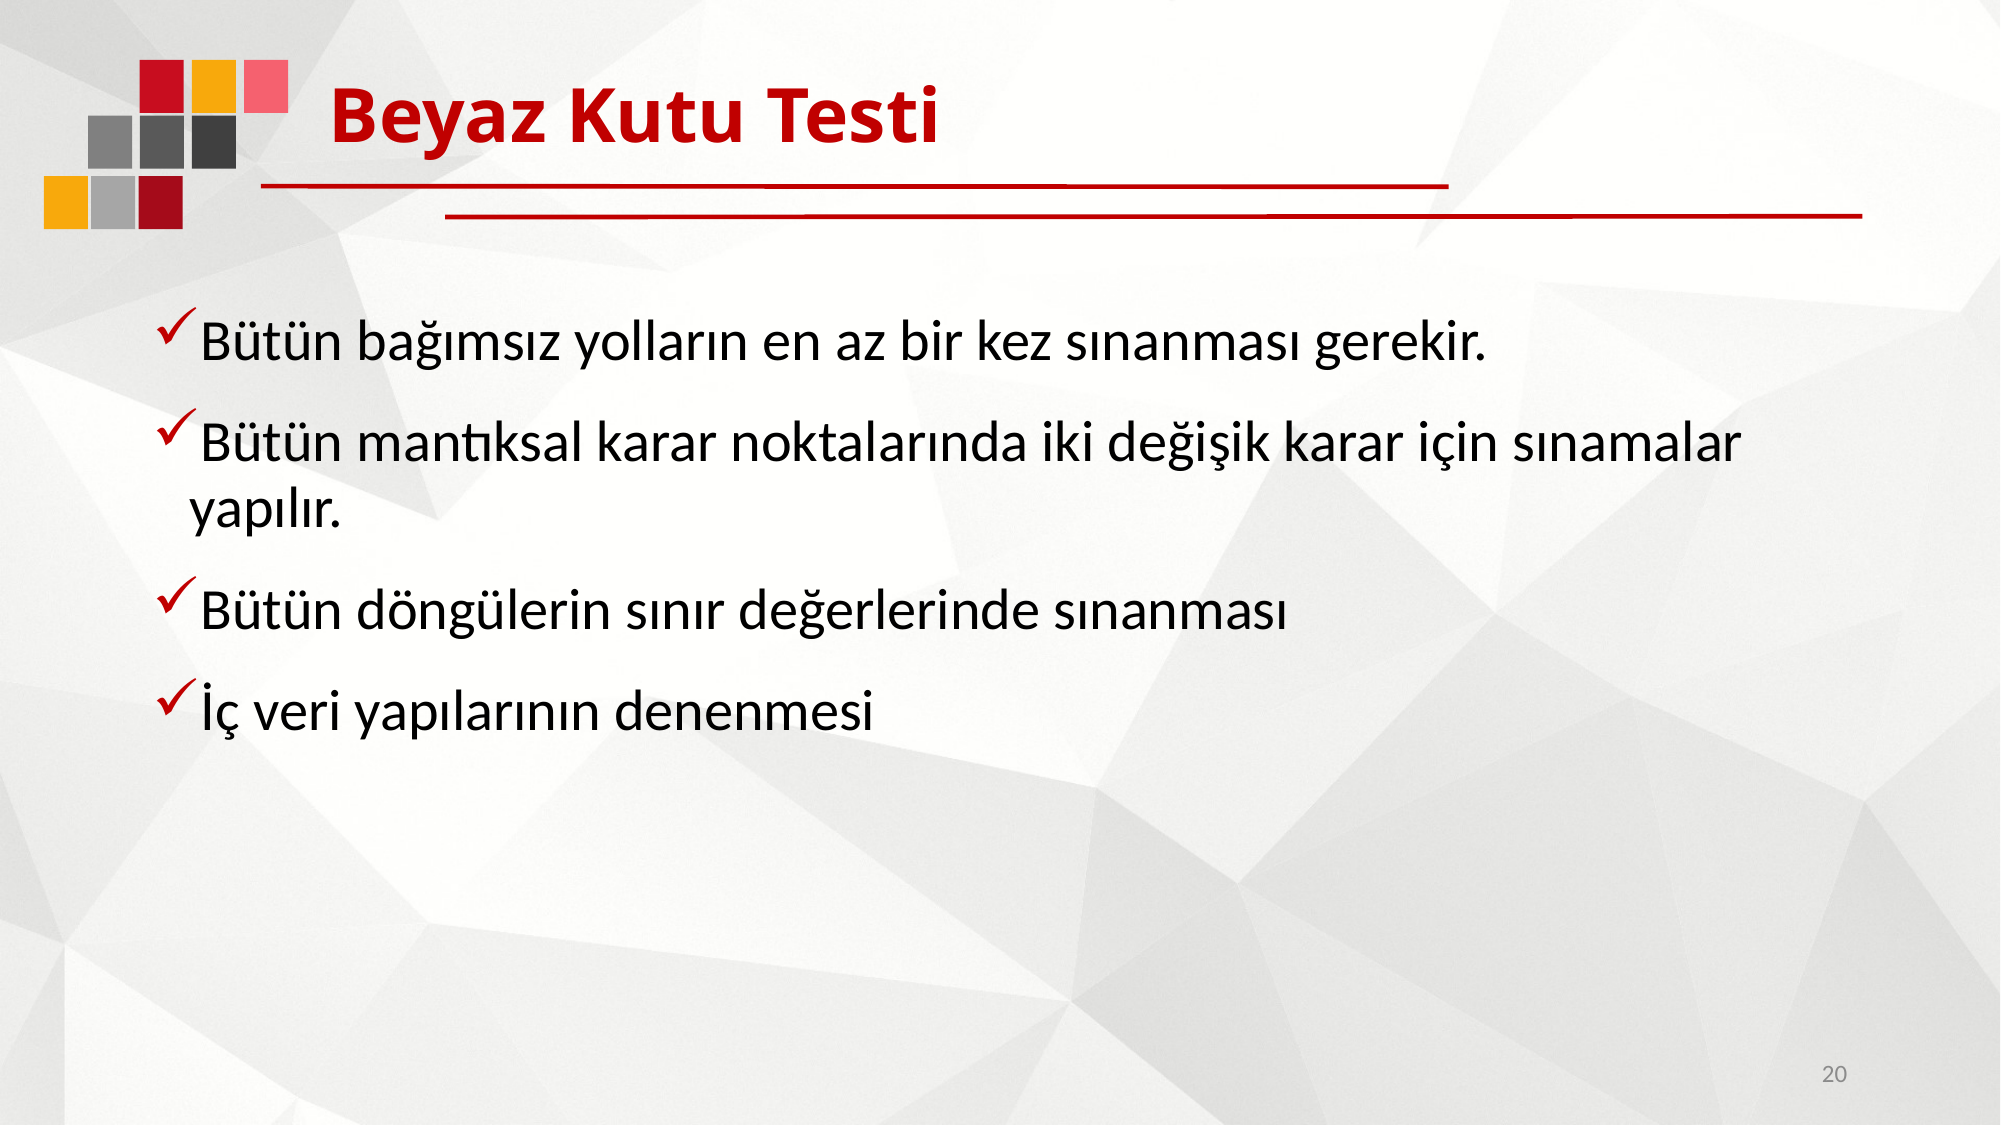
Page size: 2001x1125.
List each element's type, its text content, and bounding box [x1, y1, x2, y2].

picture [0, 0, 2001, 1125]
slide_number 20 [1412, 1042, 1863, 1103]
title Beyaz Kutu Testi [313, 59, 1863, 177]
list Bütün bağımsız yolların en az bir kez sınanması gerekir. Bütün mantıksal karar noktalarında iki değişik karar için sınamalar yapılır. Bütün döngülerin sınır değerlerinde sınanması İç veri yapılarının denenmesi [137, 299, 1863, 1014]
